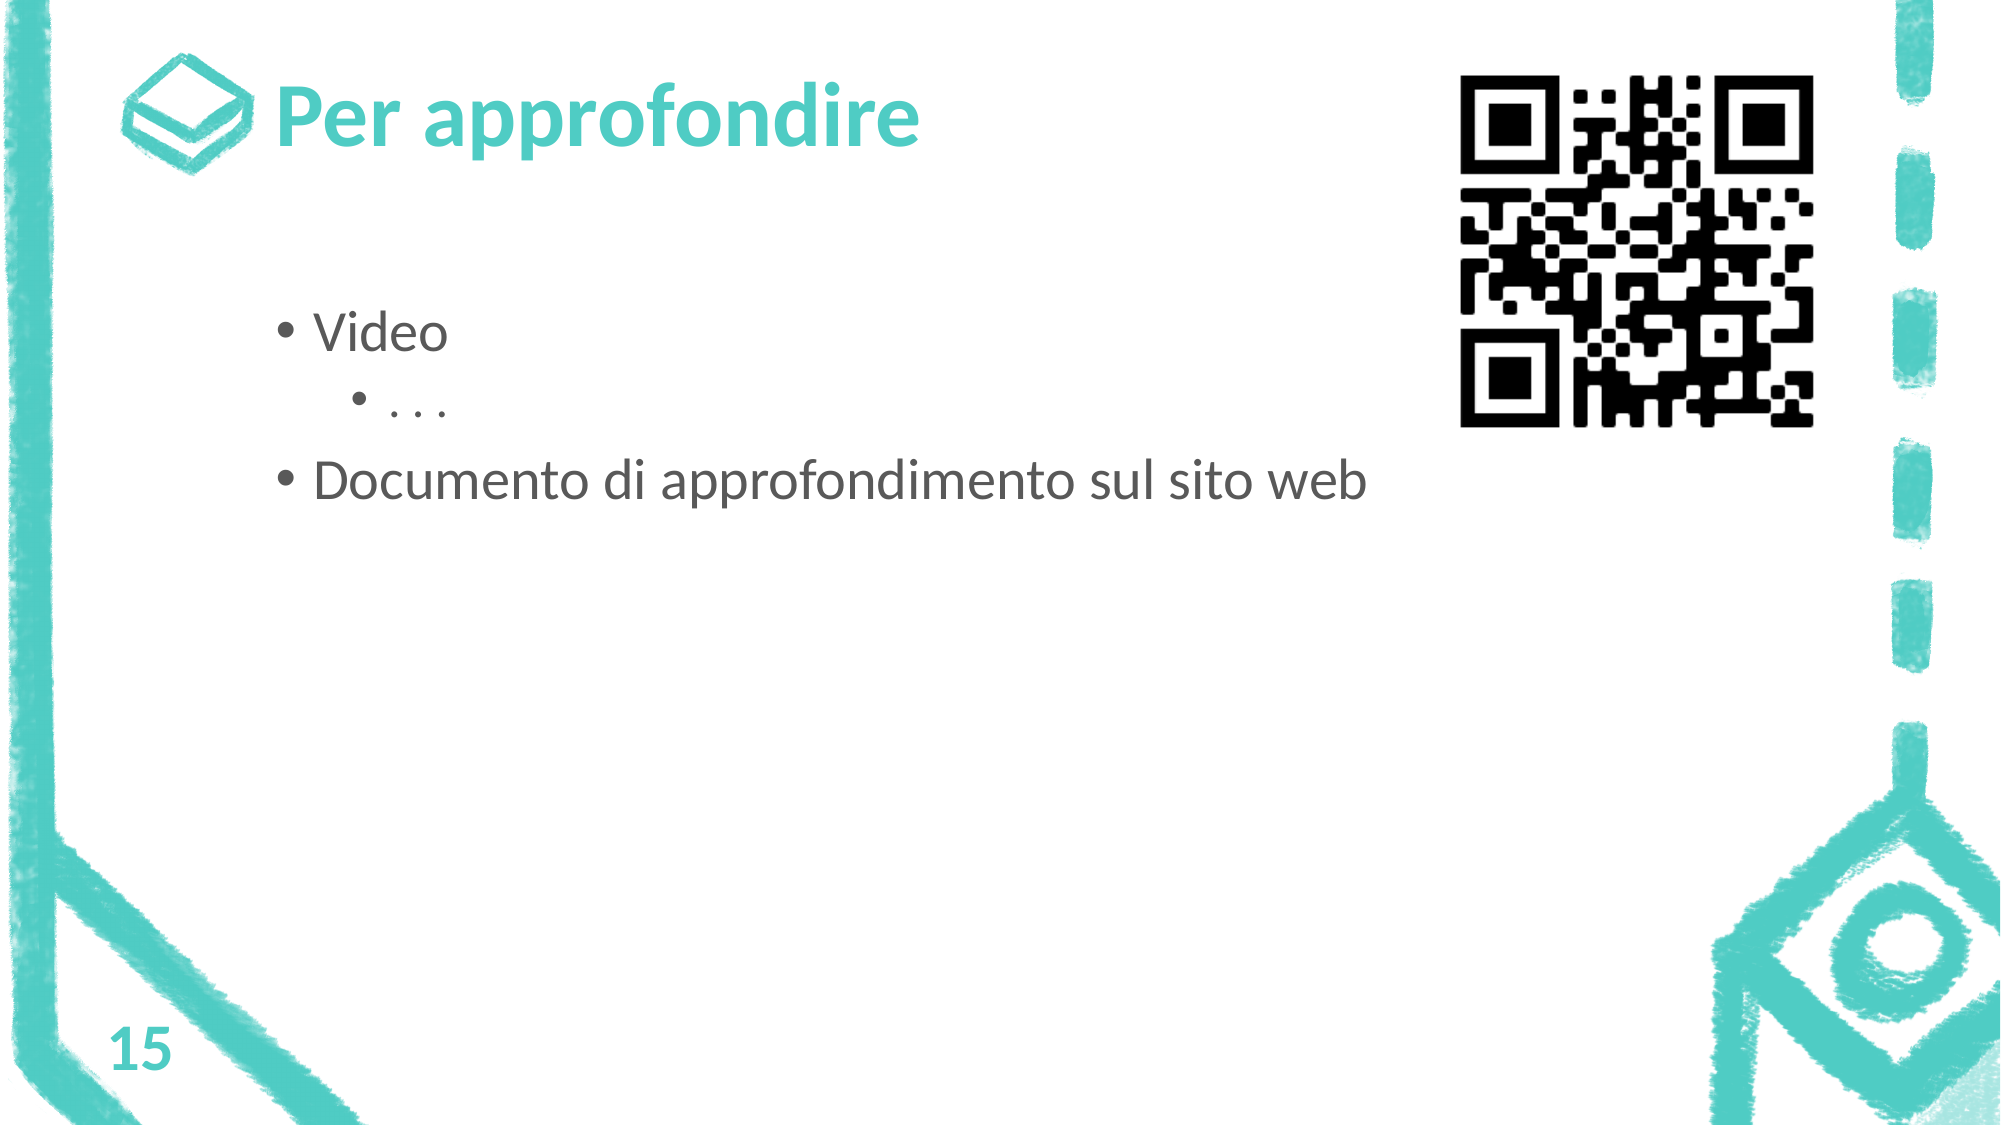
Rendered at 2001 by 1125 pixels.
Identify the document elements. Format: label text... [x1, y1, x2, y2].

picture [1705, 0, 2001, 1125]
picture [3, 0, 369, 1125]
title Per approfondire [260, 59, 1403, 271]
picture [1403, 18, 1873, 487]
list Video . . . Documento di approfondimento sul sito web [260, 293, 1840, 1014]
